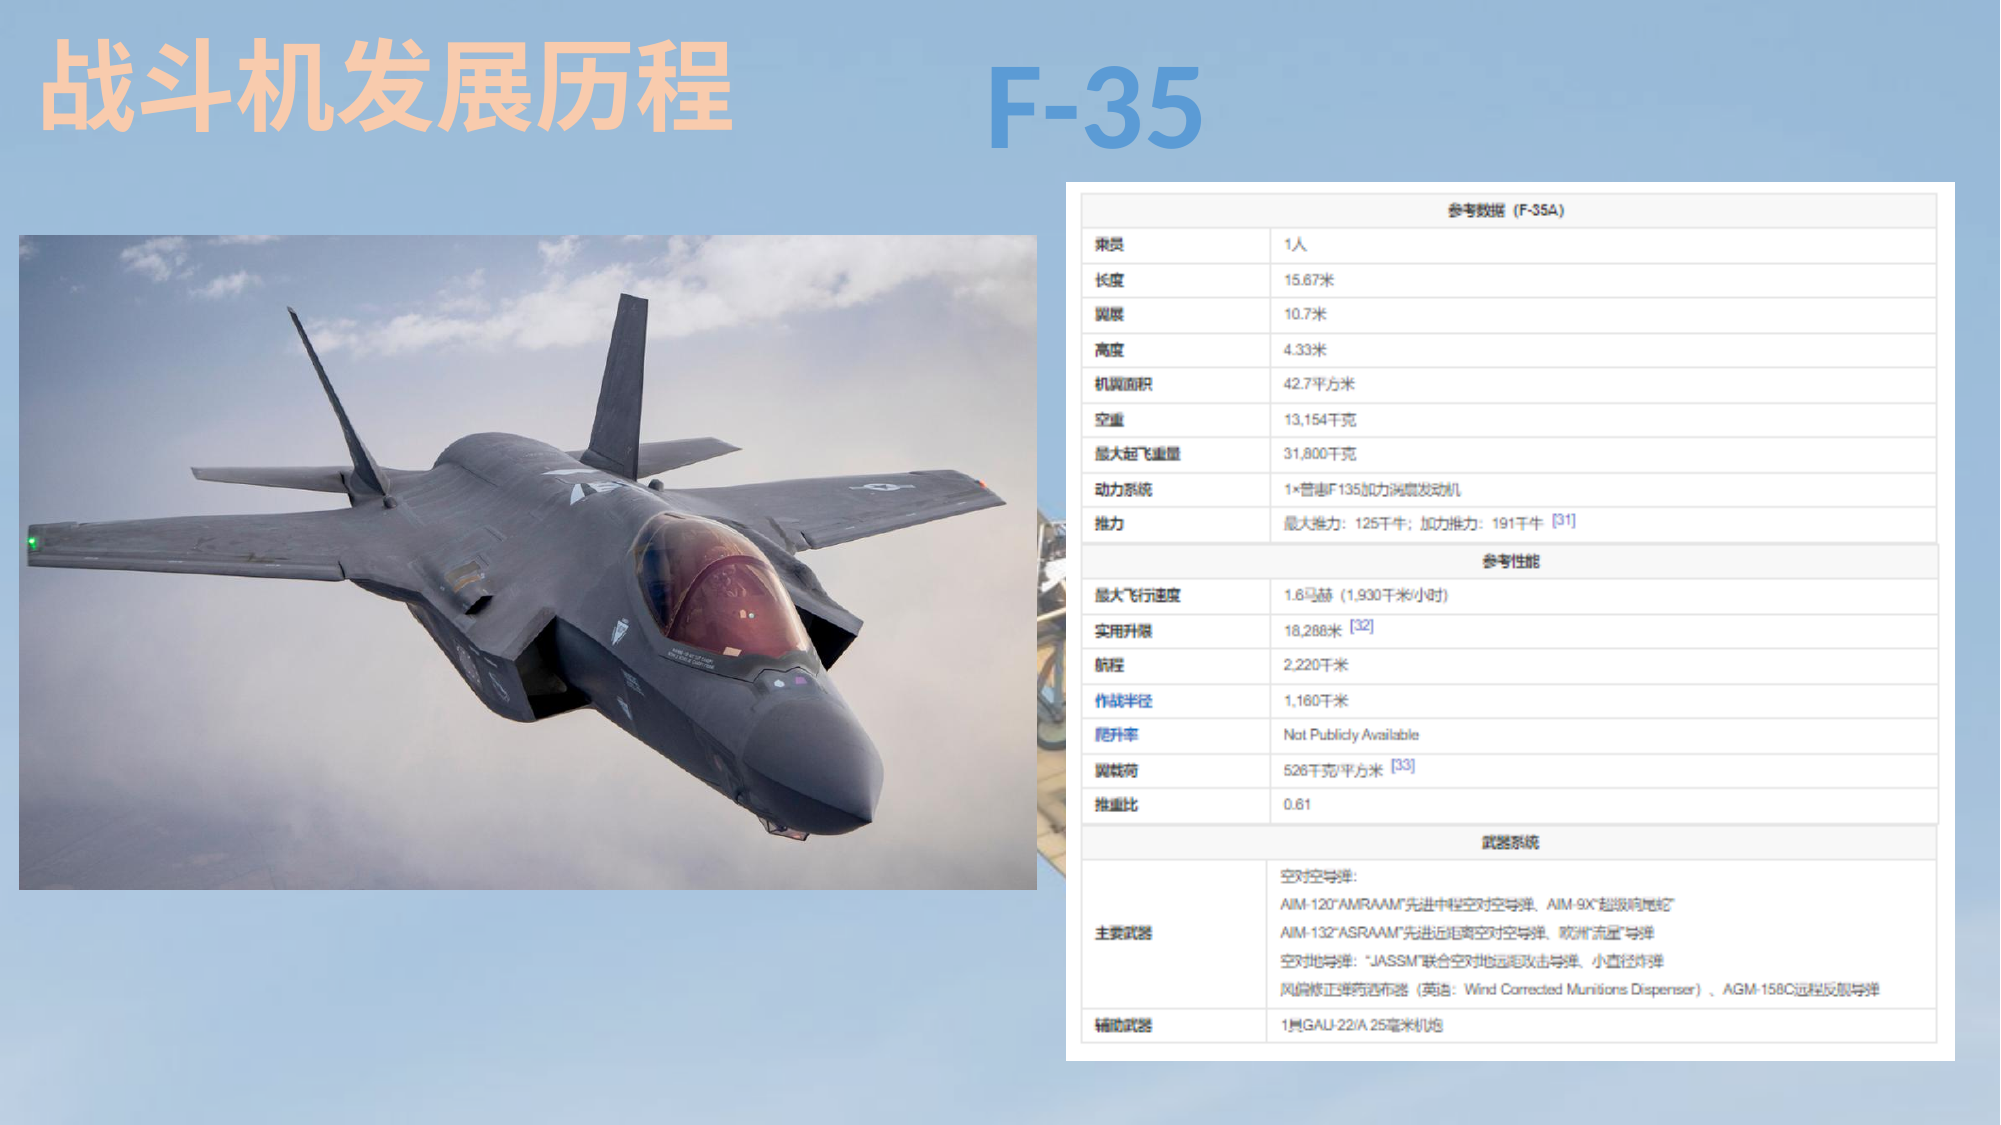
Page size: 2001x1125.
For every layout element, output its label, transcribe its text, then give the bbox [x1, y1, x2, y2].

picture [1066, 182, 1955, 1061]
text_box 战斗机发展历程 [21, 16, 752, 151]
picture [19, 235, 1037, 890]
text_box F-35 [970, 15, 1637, 181]
